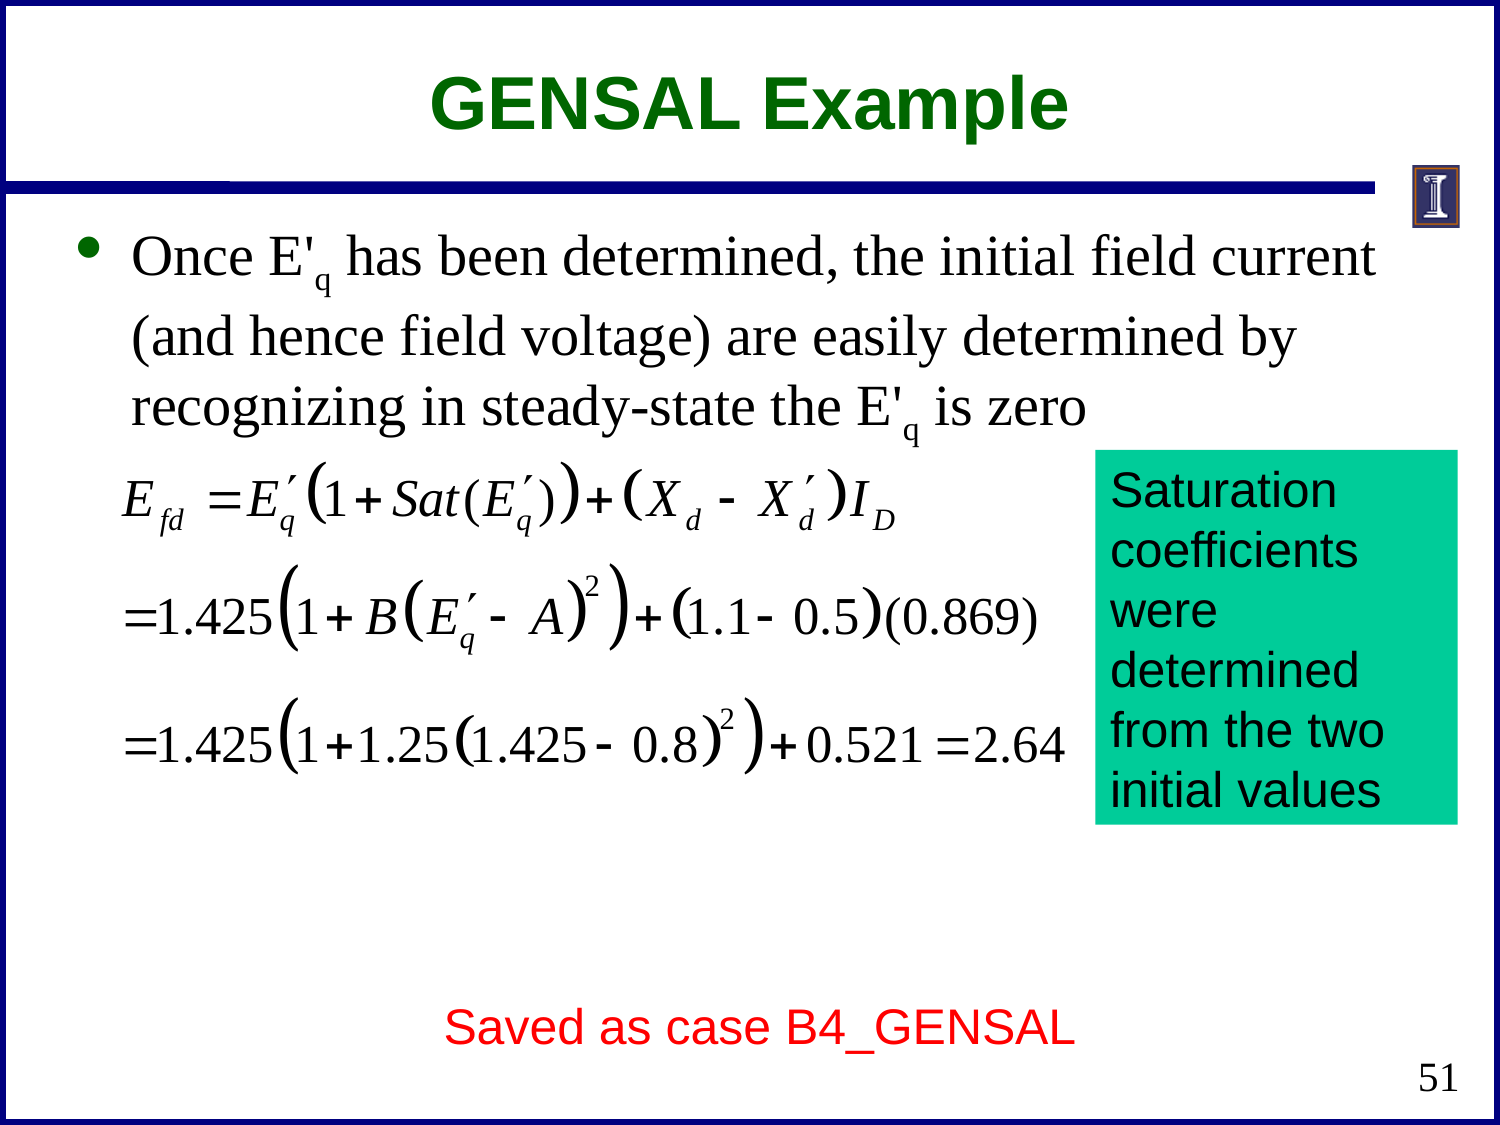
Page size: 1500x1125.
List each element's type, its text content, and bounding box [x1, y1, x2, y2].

text_box Saturation coefficients were determined from the two initial values [1095, 449, 1458, 825]
slide_number 51 [1162, 1037, 1476, 1113]
title GENSAL Example [112, 37, 1388, 163]
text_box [112, 452, 1075, 809]
list Once E'q has been determined, the initial field current (and hence field voltage) are easily determined by recognizing in steady-state the E'q is zero [60, 210, 1461, 488]
picture [1412, 165, 1460, 210]
text_box Saved as case B4_GENSAL [428, 987, 1092, 1063]
